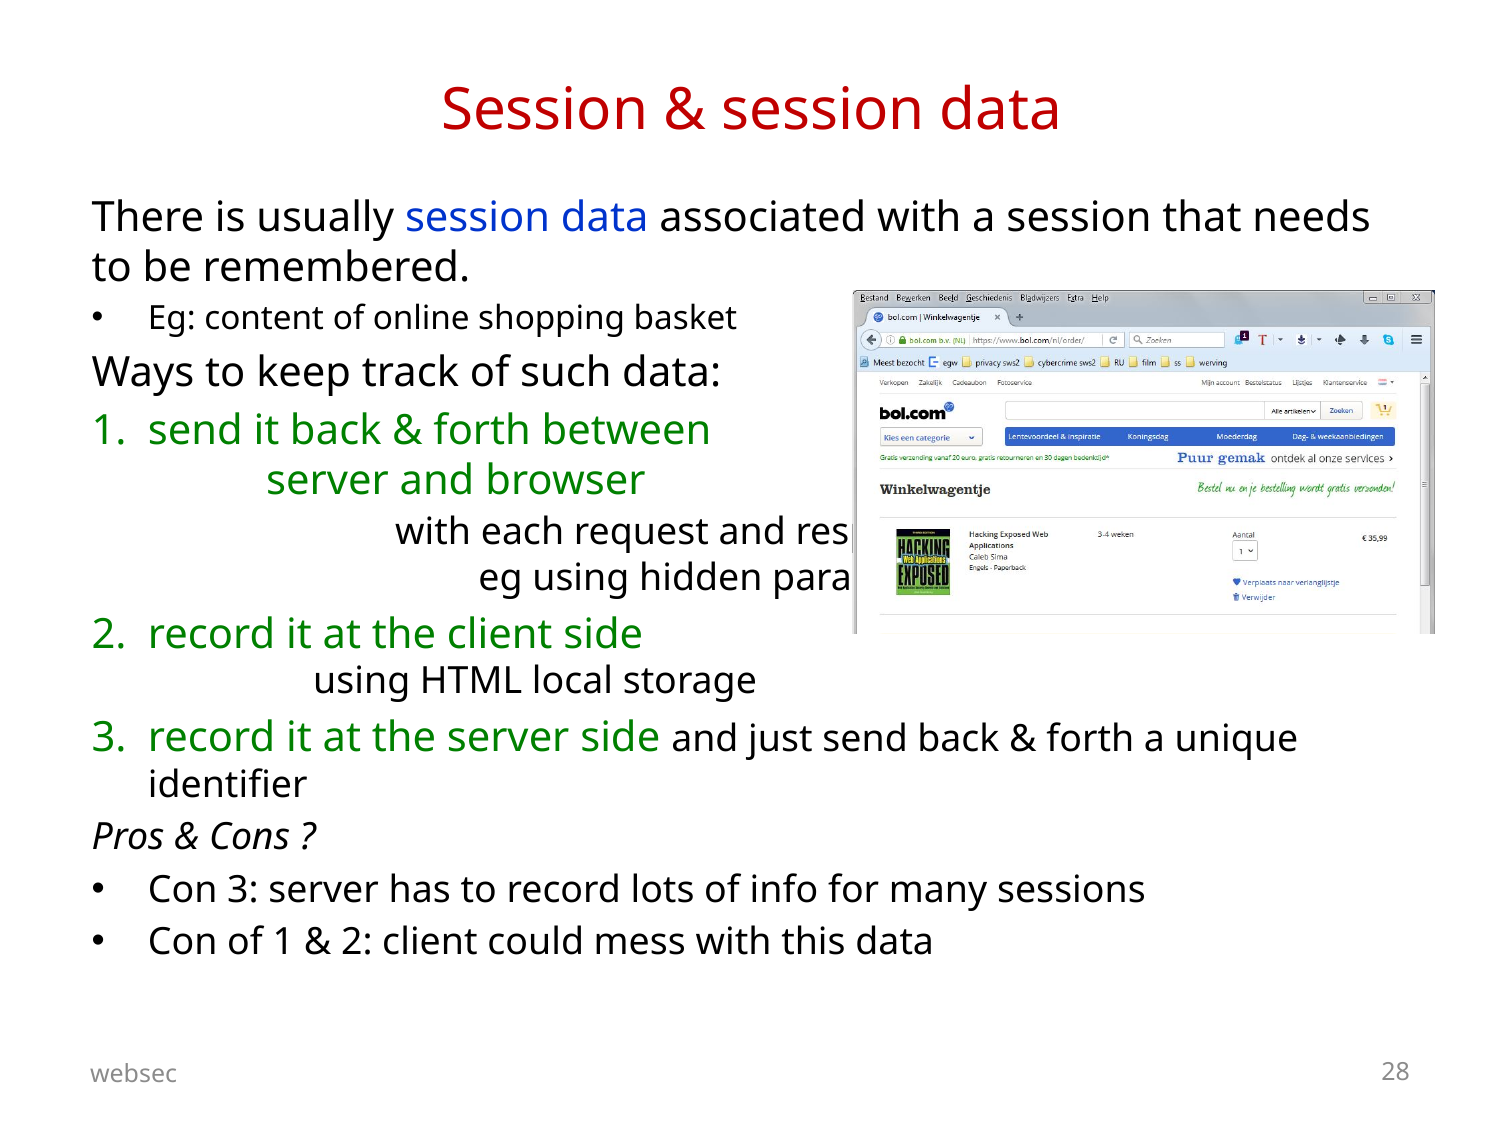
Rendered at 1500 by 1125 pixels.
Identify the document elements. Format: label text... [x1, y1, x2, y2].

picture [852, 290, 1436, 634]
list There is usually session data associated with a session that needs to be remembered. Eg: content of online shopping basket Ways to keep track of such data: send it back & forth between server and browser with each request and response eg using hidden parameters record it at the client side using HTML local storage record it at the server side and just send back & forth a unique identifier Pros & Cons ? Con 3: server has to record lots of info for many sessions Con of 1 & 2: client could mess with this data [76, 182, 1427, 994]
slide_number websec [75, 1042, 425, 1103]
slide_number 28 [1074, 1042, 1425, 1103]
title Session & session data [76, 30, 1427, 182]
